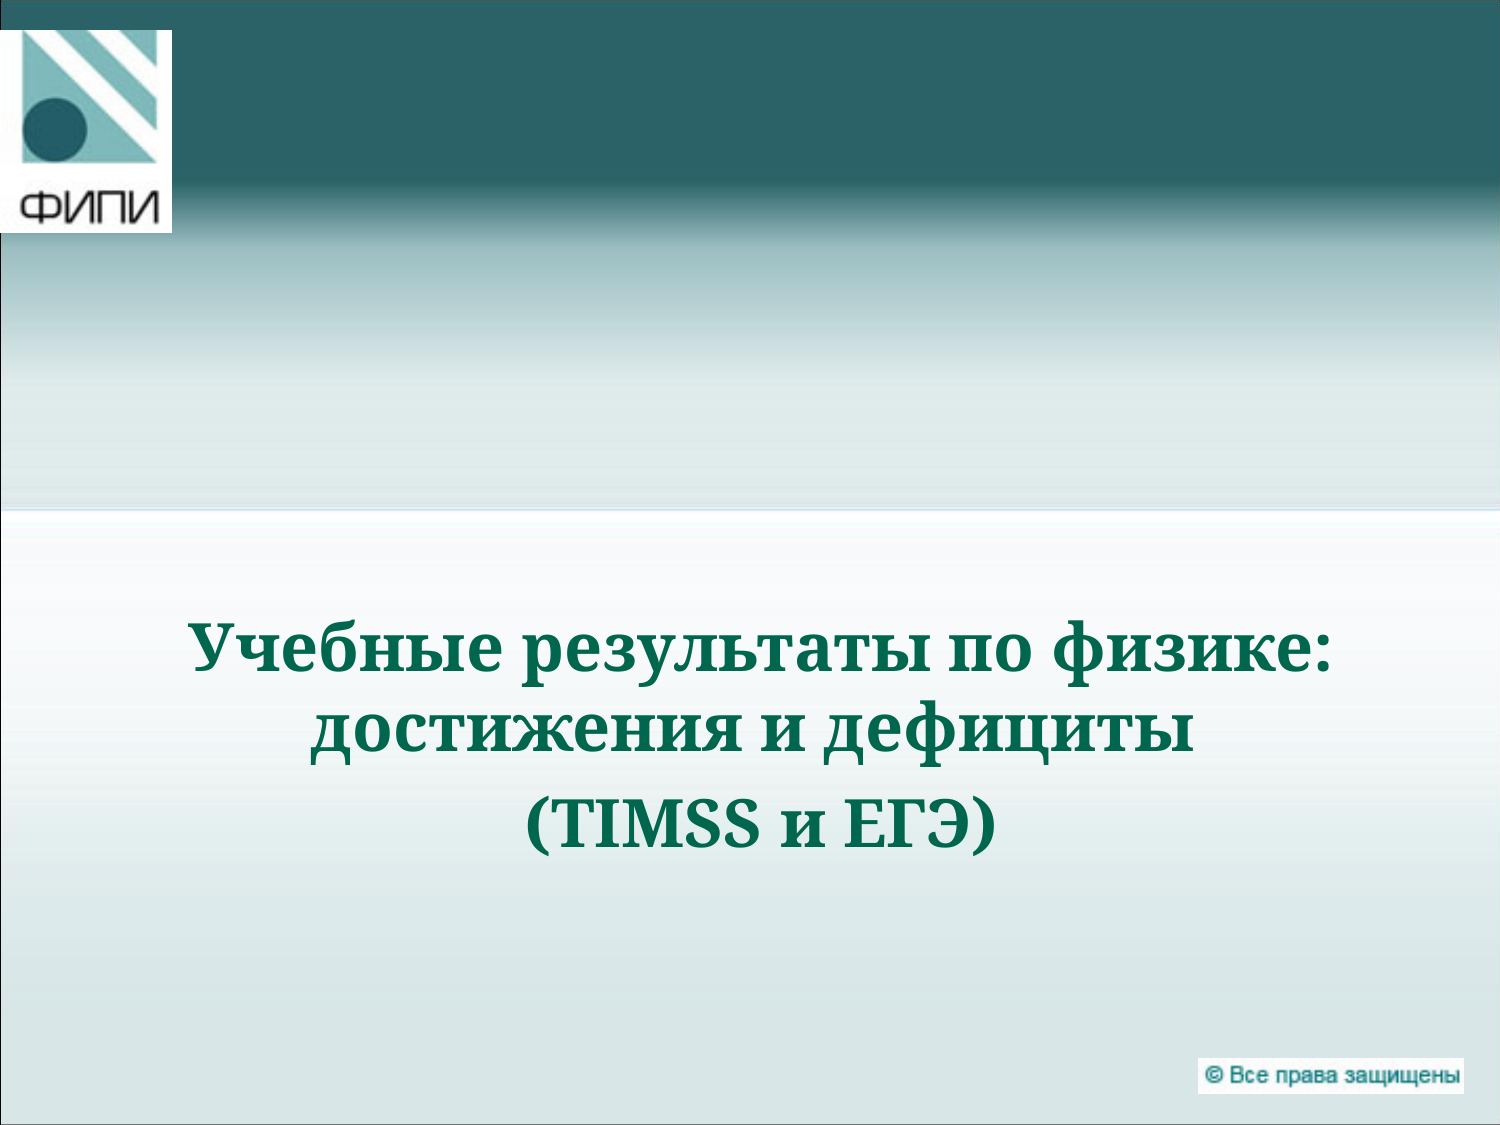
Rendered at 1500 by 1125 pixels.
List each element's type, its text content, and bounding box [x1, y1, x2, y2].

list Учебные результаты по физике: достижения и дефициты (TIMSS и ЕГЭ) [123, 621, 1400, 936]
picture [0, 0, 1500, 1125]
